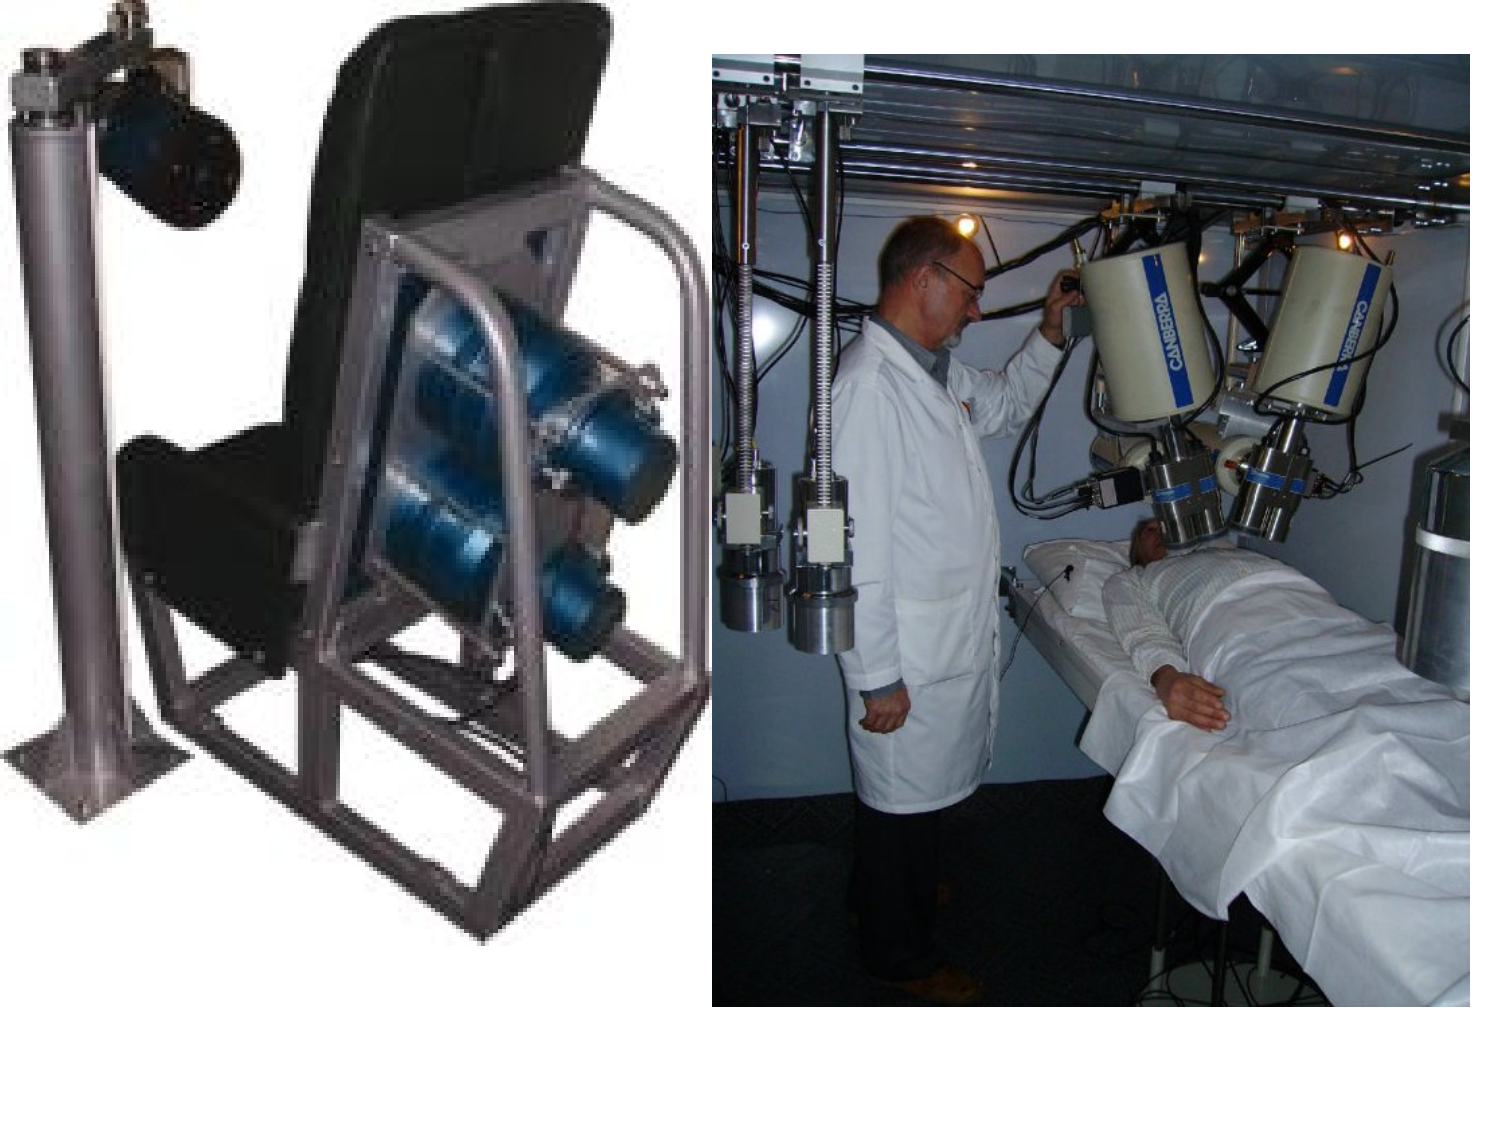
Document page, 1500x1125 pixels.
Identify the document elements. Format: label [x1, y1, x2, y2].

picture [0, 0, 1471, 1008]
